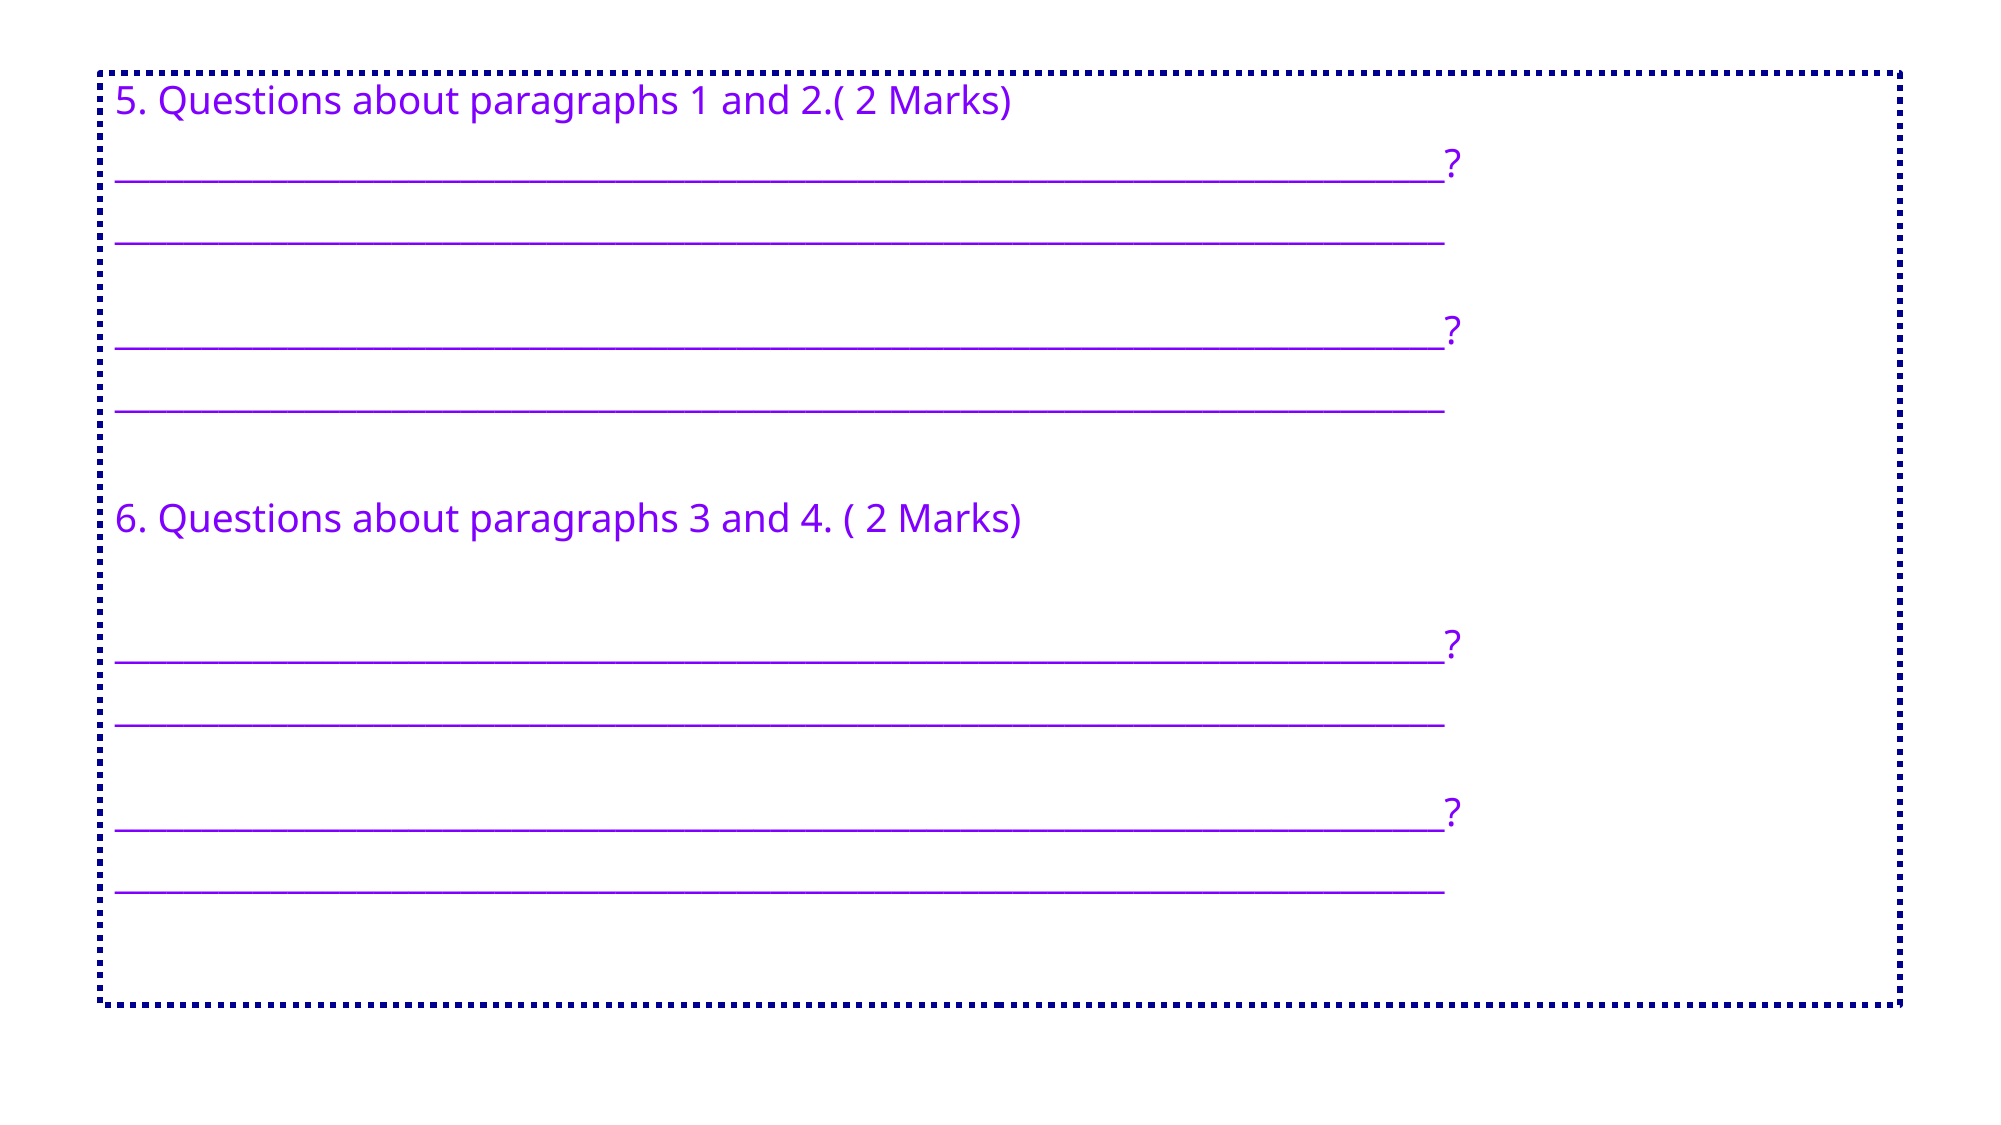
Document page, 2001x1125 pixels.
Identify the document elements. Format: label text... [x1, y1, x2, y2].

list 5. Questions about paragraphs 1 and 2.( 2 Marks) _____________________________________________________________________________? _____________________________________________________________________________ _____________________________________________________________________________? _____________________________________________________________________________ 6. Questions about paragraphs 3 and 4. ( 2 Marks) _____________________________________________________________________________? _____________________________________________________________________________ _____________________________________________________________________________? _____________________________________________________________________________ [99, 73, 1900, 1005]
